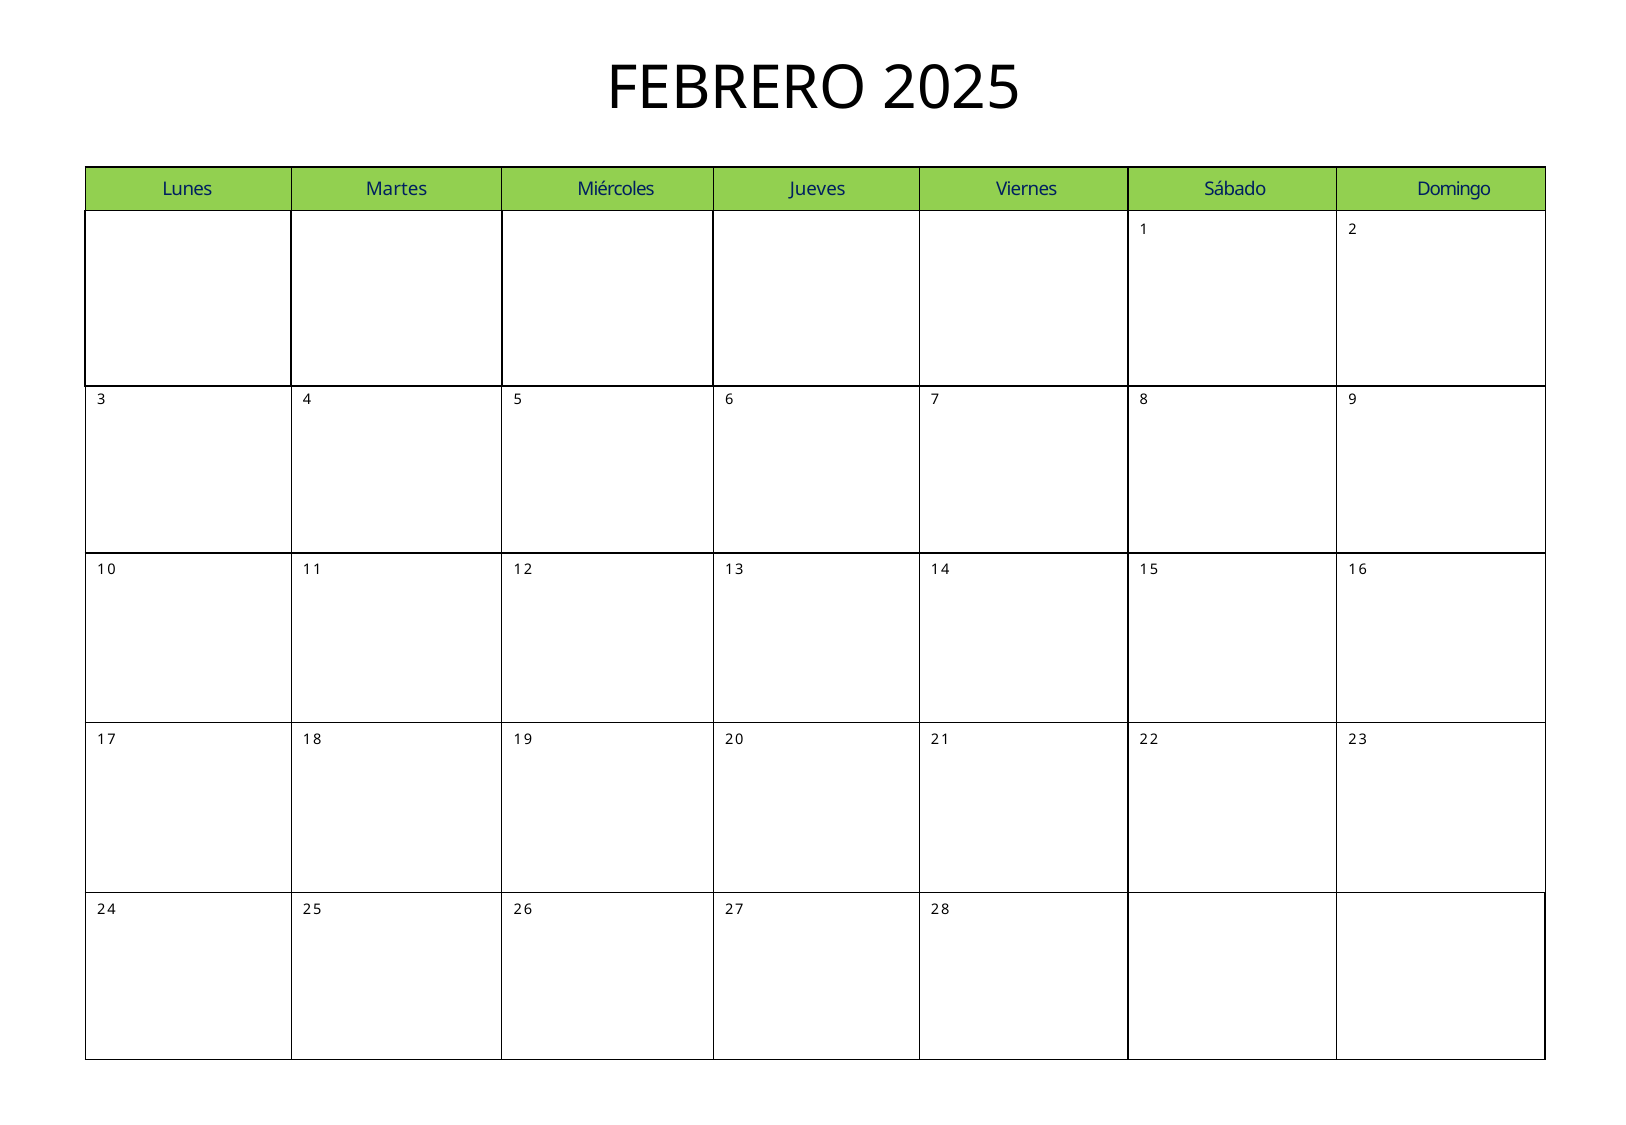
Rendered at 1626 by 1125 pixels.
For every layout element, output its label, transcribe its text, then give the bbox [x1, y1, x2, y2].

table_cell 14 [920, 554, 1127, 722]
table_cell 24 [86, 893, 291, 1059]
table_cell 3 [86, 387, 291, 552]
table_cell 15 [1129, 554, 1336, 722]
table_cell 19 [502, 723, 713, 892]
table_cell [503, 211, 712, 385]
table_cell 25 [292, 893, 501, 1059]
table_header Viernes [920, 168, 1127, 210]
table_cell 5 [502, 387, 713, 552]
table_cell [292, 211, 501, 385]
table_cell 4 [292, 387, 501, 552]
table_header Sábado [1129, 168, 1336, 210]
table_cell 11 [292, 554, 501, 722]
table_cell 10 [86, 554, 291, 722]
table_cell 9 [1337, 387, 1545, 552]
table_cell 1 [1129, 211, 1336, 385]
table_cell [86, 211, 290, 385]
table_header Jueves [714, 168, 919, 210]
title FEBRERO 2025 [16, 0, 1609, 179]
table_cell 26 [502, 893, 713, 1059]
table_cell 12 [502, 554, 713, 722]
table_header Miércoles [502, 168, 713, 210]
table_cell 27 [714, 893, 919, 1059]
table_header Lunes [86, 168, 291, 210]
table_cell [1129, 893, 1336, 1059]
table_cell [920, 211, 1127, 385]
table_cell 2 [1337, 211, 1545, 385]
table_cell [1337, 893, 1544, 1059]
table_cell 18 [292, 723, 501, 892]
table_cell 7 [920, 387, 1127, 552]
table_cell 17 [86, 723, 291, 892]
table_cell 20 [714, 723, 919, 892]
table_header Domingo [1337, 168, 1545, 210]
table_cell 6 [714, 387, 919, 552]
table_cell 16 [1337, 554, 1545, 722]
table_cell 28 [920, 893, 1127, 1059]
table_cell 8 [1129, 387, 1336, 552]
table_cell [714, 211, 919, 385]
table_cell 21 [920, 723, 1127, 892]
table_cell 23 [1337, 723, 1545, 892]
table_cell 13 [714, 554, 919, 722]
table_cell 22 [1129, 723, 1336, 892]
table_header Martes [292, 168, 501, 210]
